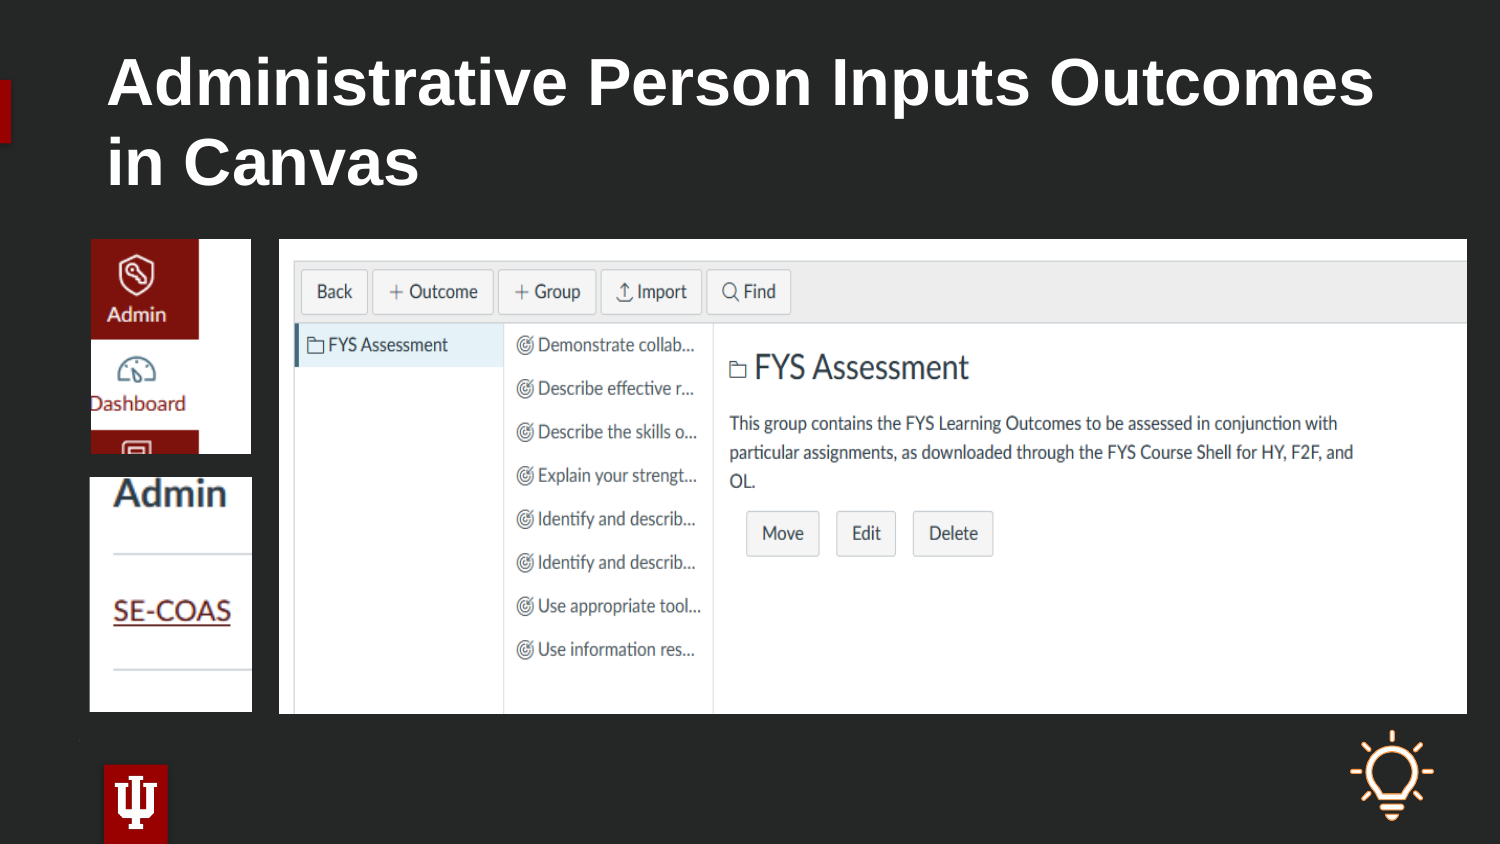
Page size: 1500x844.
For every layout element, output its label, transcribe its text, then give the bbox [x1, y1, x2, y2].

title Administrative Person Inputs Outcomes in Canvas [91, 90, 1455, 227]
picture [1341, 726, 1443, 827]
picture [90, 239, 251, 454]
picture [89, 477, 253, 712]
picture [79, 740, 192, 844]
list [279, 239, 1467, 714]
